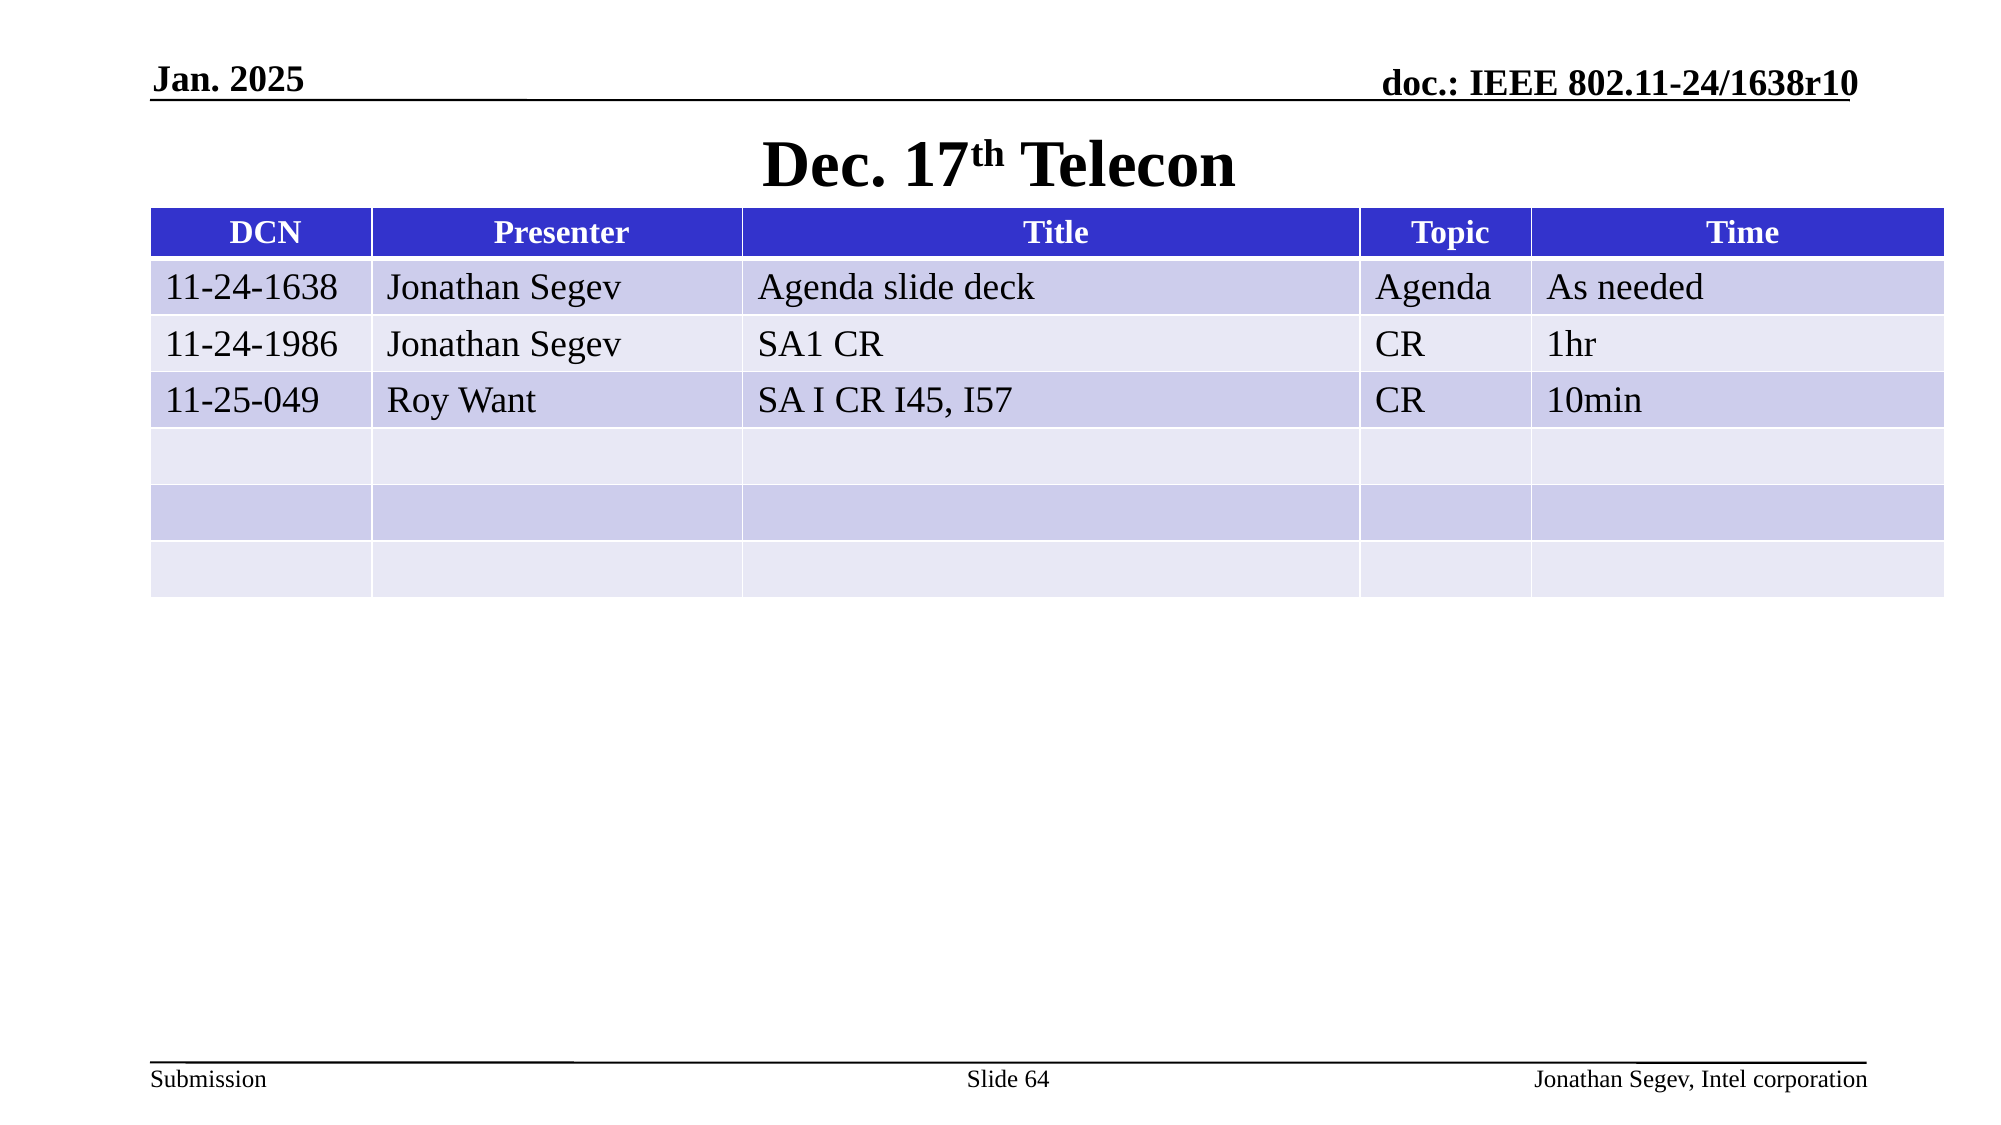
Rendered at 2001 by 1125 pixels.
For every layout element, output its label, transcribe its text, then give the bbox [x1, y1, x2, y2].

table_cell [151, 485, 371, 540]
table_cell Roy Want [373, 372, 742, 427]
table_header Title [743, 208, 1359, 256]
footer Jonathan Segev, Intel corporation [1171, 1061, 1869, 1093]
table_cell Jonathan Segev [373, 316, 742, 371]
table_cell [1532, 485, 1944, 540]
table_cell 10min [1532, 372, 1944, 427]
table_cell Jonathan Segev [373, 261, 742, 314]
table_cell [743, 429, 1359, 484]
table_header DCN [151, 208, 371, 256]
table_cell CR [1361, 316, 1531, 371]
table_cell [1361, 485, 1531, 540]
slide_number Slide 64 [950, 1061, 1067, 1123]
table_cell [373, 542, 742, 597]
table_cell [1532, 429, 1944, 484]
table_cell 11-24-1986 [151, 316, 371, 371]
table_cell As needed [1532, 261, 1944, 314]
table_cell [151, 429, 371, 484]
table_header Topic [1361, 208, 1531, 256]
table_header Time [1532, 208, 1944, 256]
table_cell SA I CR I45, I57 [743, 372, 1359, 427]
table_cell Agenda [1361, 261, 1531, 314]
table_cell 11-24-1638 [151, 261, 371, 314]
table_cell 1hr [1532, 316, 1944, 371]
table_cell [373, 485, 742, 540]
table_cell 11-25-049 [151, 372, 371, 427]
table_cell [1361, 429, 1531, 484]
table_cell [1532, 542, 1944, 597]
table_cell [743, 542, 1359, 597]
title Dec. 17th Telecon [149, 112, 1850, 206]
table_cell Agenda slide deck [743, 261, 1359, 314]
table_cell [373, 429, 742, 484]
table_cell SA1 CR [743, 316, 1359, 371]
table_cell [151, 542, 371, 597]
table_cell [1361, 542, 1531, 597]
table_cell [743, 485, 1359, 540]
table_cell CR [1361, 372, 1531, 427]
table_header Presenter [373, 208, 742, 256]
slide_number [152, 54, 563, 100]
